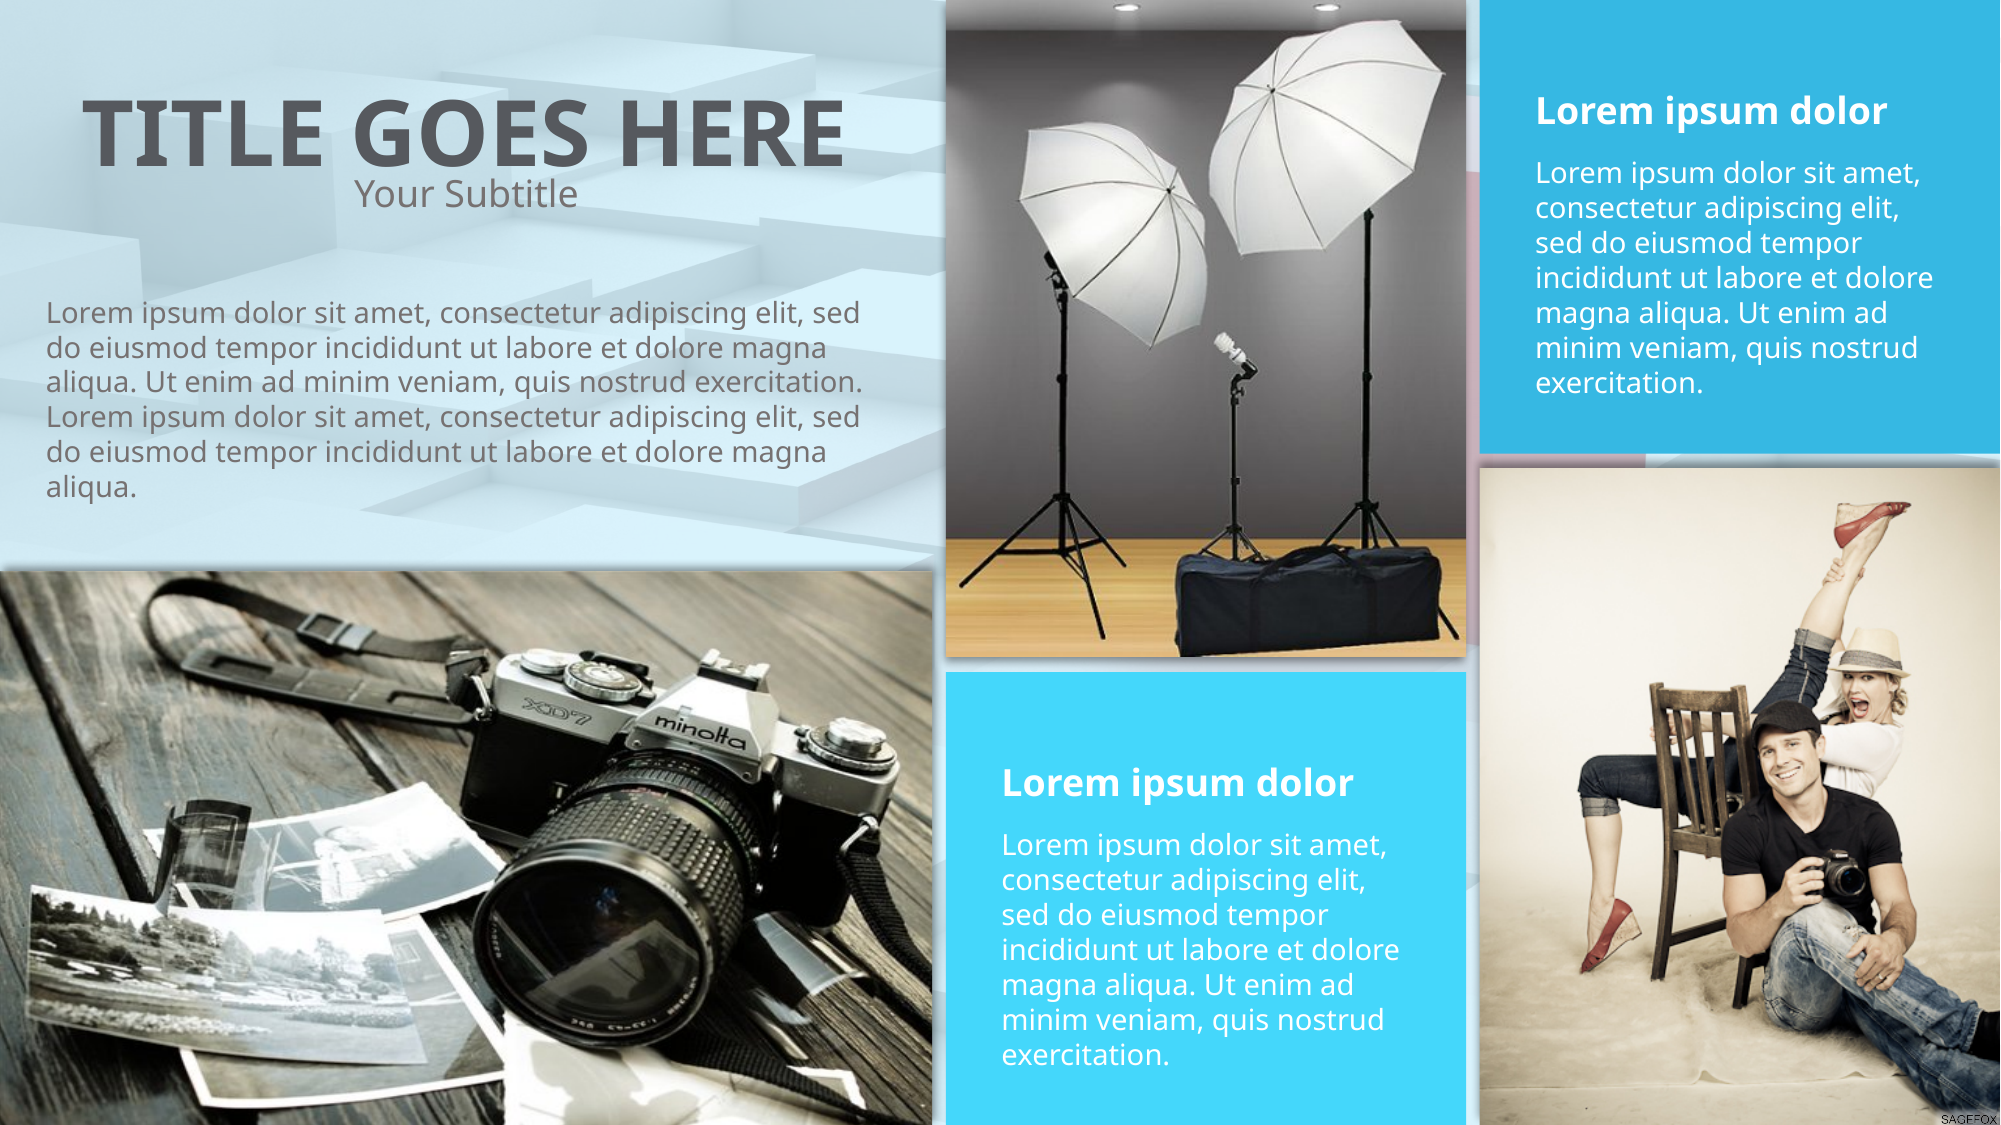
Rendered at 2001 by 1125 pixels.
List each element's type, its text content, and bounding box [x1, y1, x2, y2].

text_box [986, 751, 1426, 1047]
text_box Lorem ipsum dolor sit amet, consectetur adipiscing elit, sed do eiusmod tempor incididunt ut labore et dolore magna aliqua. Ut enim ad minim veniam, quis nostrud exercitation. Lorem ipsum dolor sit amet, consectetur adipiscing elit, sed do eiusmod tempor incididunt ut labore et dolore magna aliqua. [31, 286, 918, 512]
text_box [13, 66, 918, 224]
text_box [945, 671, 1467, 1125]
text_box [1479, 468, 2000, 1125]
picture [1938, 1114, 1999, 1125]
text_box [945, 0, 1467, 657]
text_box [1479, 0, 2000, 455]
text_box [1520, 79, 1960, 375]
text_box [0, 571, 933, 1125]
